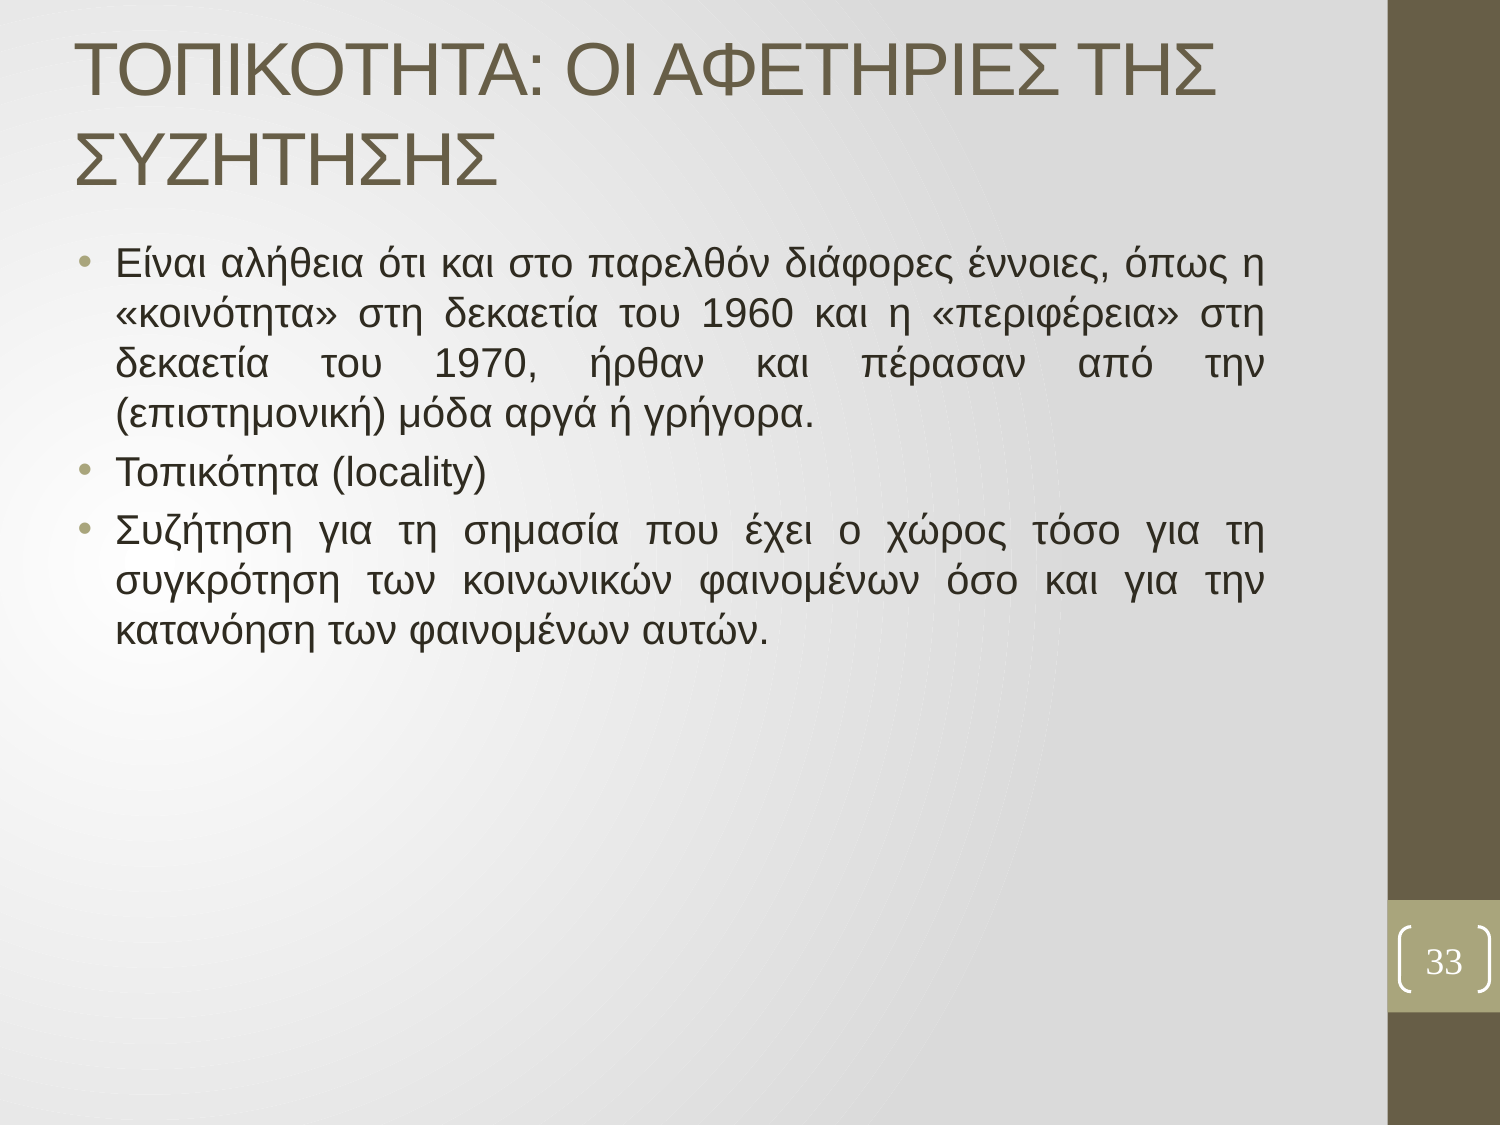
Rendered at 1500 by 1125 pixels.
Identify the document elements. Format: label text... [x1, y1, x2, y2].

text_box Είναι αλήθεια ότι και στο παρελθόν διάφορες έννοιες, όπως η «κοινότητα» στη δεκαετία του 1960 και η «περιφέρεια» στη δεκαετία του 1970, ήρθαν και πέρασαν από την (επιστημονική) μόδα αργά ή γρήγορα. Τοπικότητα (locality) Συζήτηση για τη σημασία που έχει ο χώρος τόσο για τη συγκρότηση των κοινωνικών φαινομένων όσο και για την κατανόηση των φαινομένων αυτών. [43, 228, 1282, 992]
title ΤΟΠΙΚΟΤΗΤΑ: ΟΙ ΑΦΕΤΗΡΙΕΣ ΤΗΣ ΣΥΖΗΤΗΣΗΣ [58, 46, 1327, 175]
slide_number 33 [1397, 925, 1492, 994]
